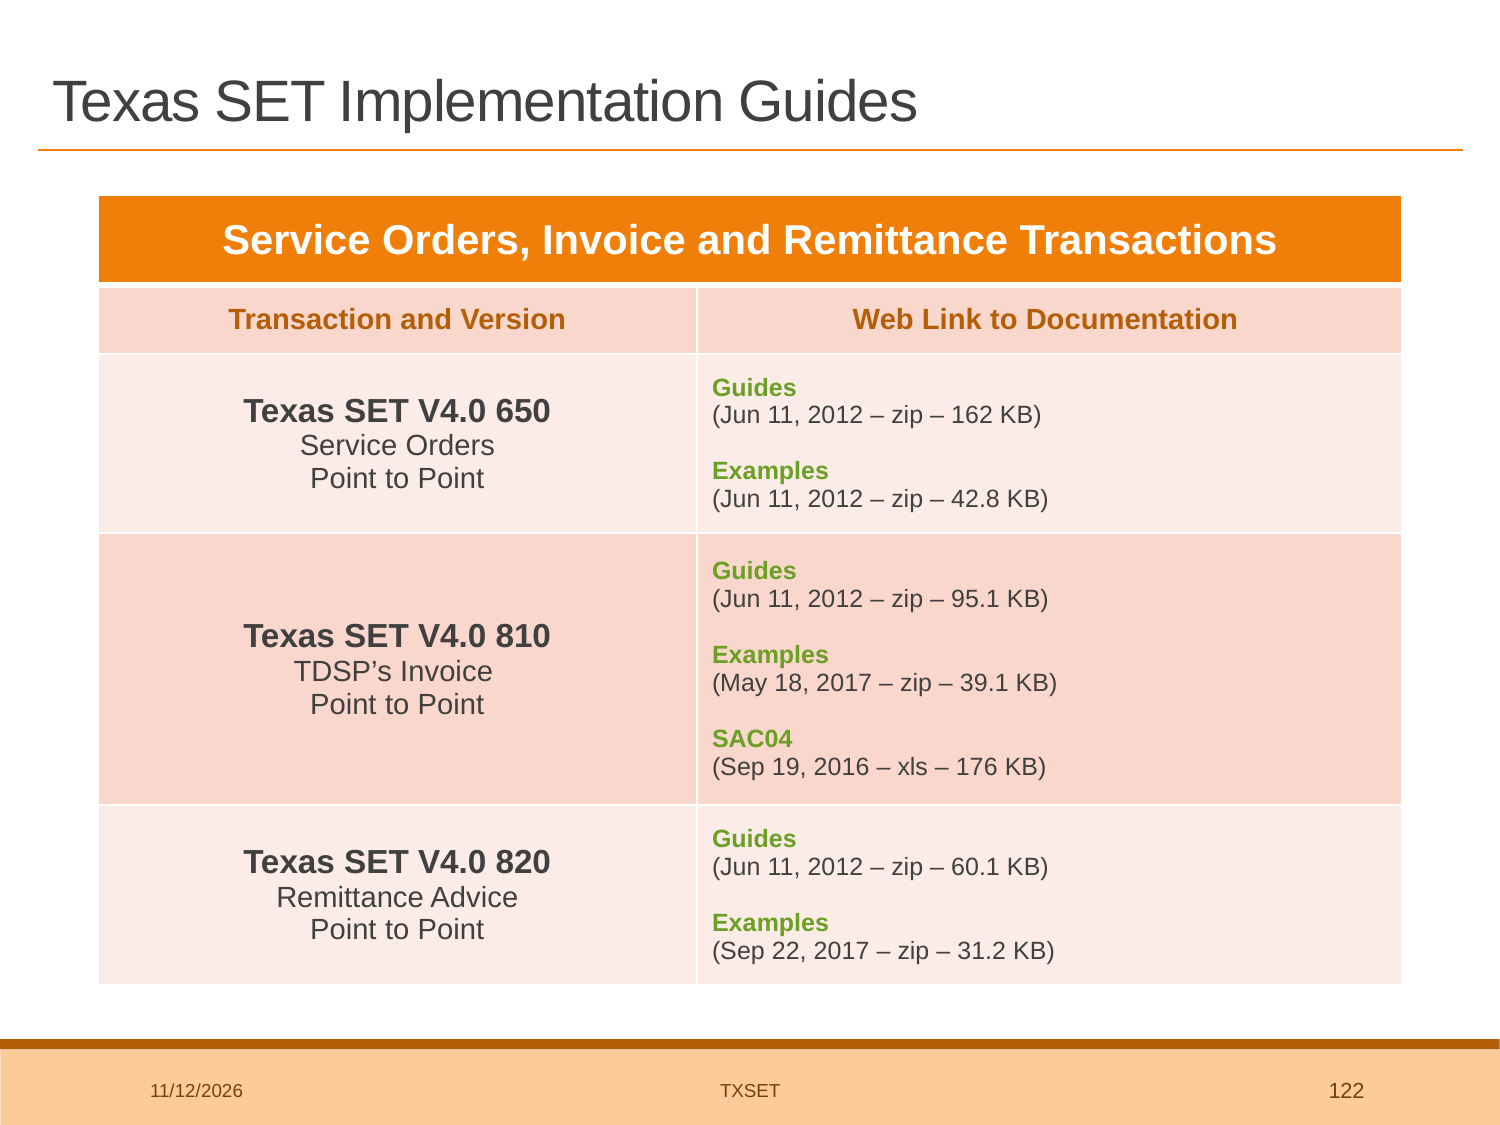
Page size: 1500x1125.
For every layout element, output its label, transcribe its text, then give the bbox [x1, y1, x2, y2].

table_cell Guides (Jun 11, 2012 – zip – 60.1 KB) Examples (Sep 22, 2017 – zip – 31.2 KB) [698, 806, 1401, 984]
table_cell Guides (Jun 11, 2012 – zip – 162 KB) Examples (Jun 11, 2012 – zip – 42.8 KB) [698, 355, 1401, 532]
title Texas SET Implementation Guides [37, 37, 1275, 141]
table_cell Web Link to Documentation [698, 288, 1401, 353]
footer TxSET [453, 1059, 1047, 1120]
table_cell Guides (Jun 11, 2012 – zip – 95.1 KB) Examples (May 18, 2017 – zip – 39.1 KB) SAC04 (Sep 19, 2016 – xls – 176 KB) [698, 534, 1401, 804]
table_cell Texas SET V4.0 820 Remittance Advice Point to Point [99, 806, 696, 984]
table_cell Transaction and Version [99, 288, 696, 353]
table_cell Texas SET V4.0 810 TDSP’s Invoice Point to Point [99, 534, 696, 804]
slide_number 122 [1218, 1059, 1380, 1120]
table_cell Texas SET V4.0 650 Service Orders Point to Point [99, 355, 696, 532]
table_header Service Orders, Invoice and Remittance Transactions [99, 196, 1401, 282]
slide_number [135, 1059, 440, 1120]
